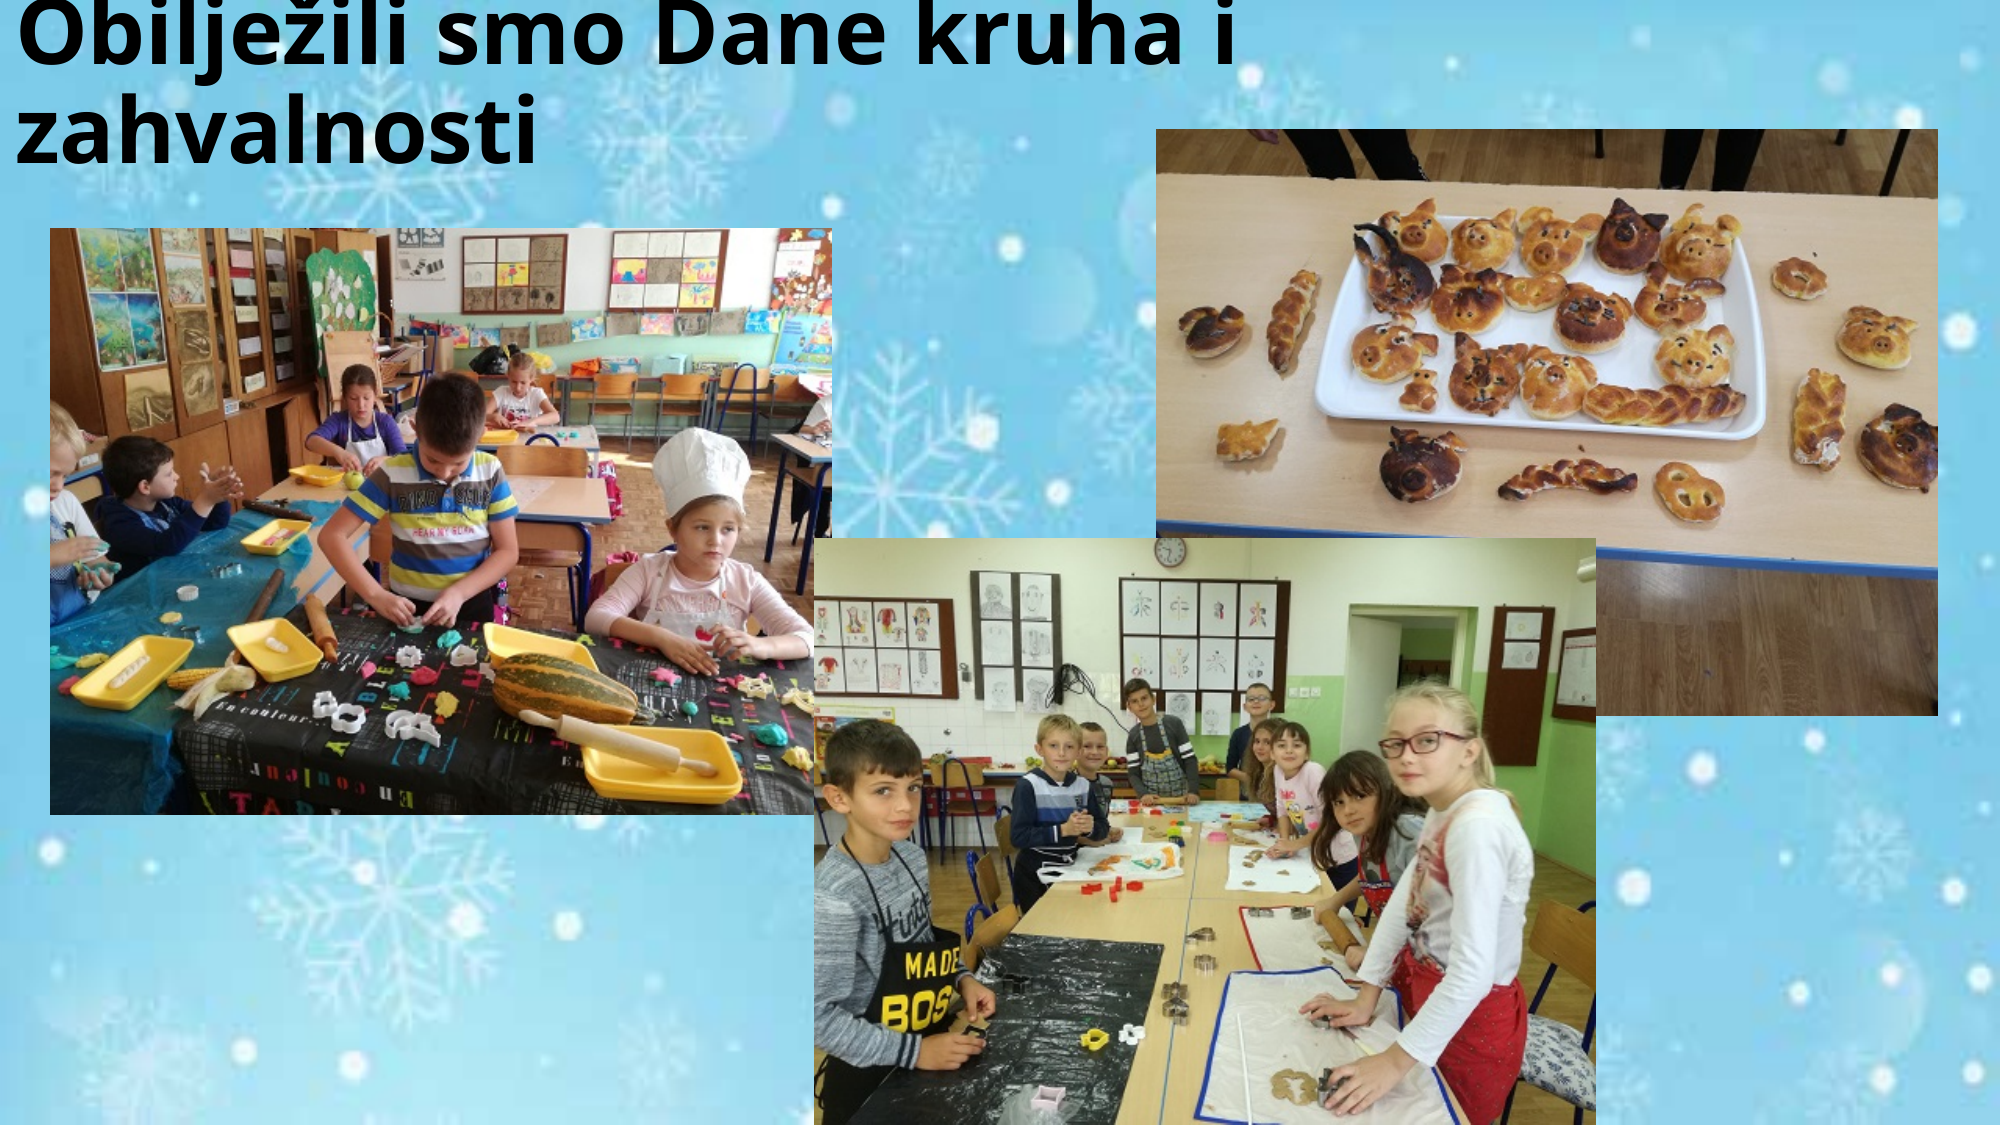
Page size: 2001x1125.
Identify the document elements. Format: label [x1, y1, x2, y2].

picture [0, 0, 2000, 1125]
list [50, 228, 832, 815]
